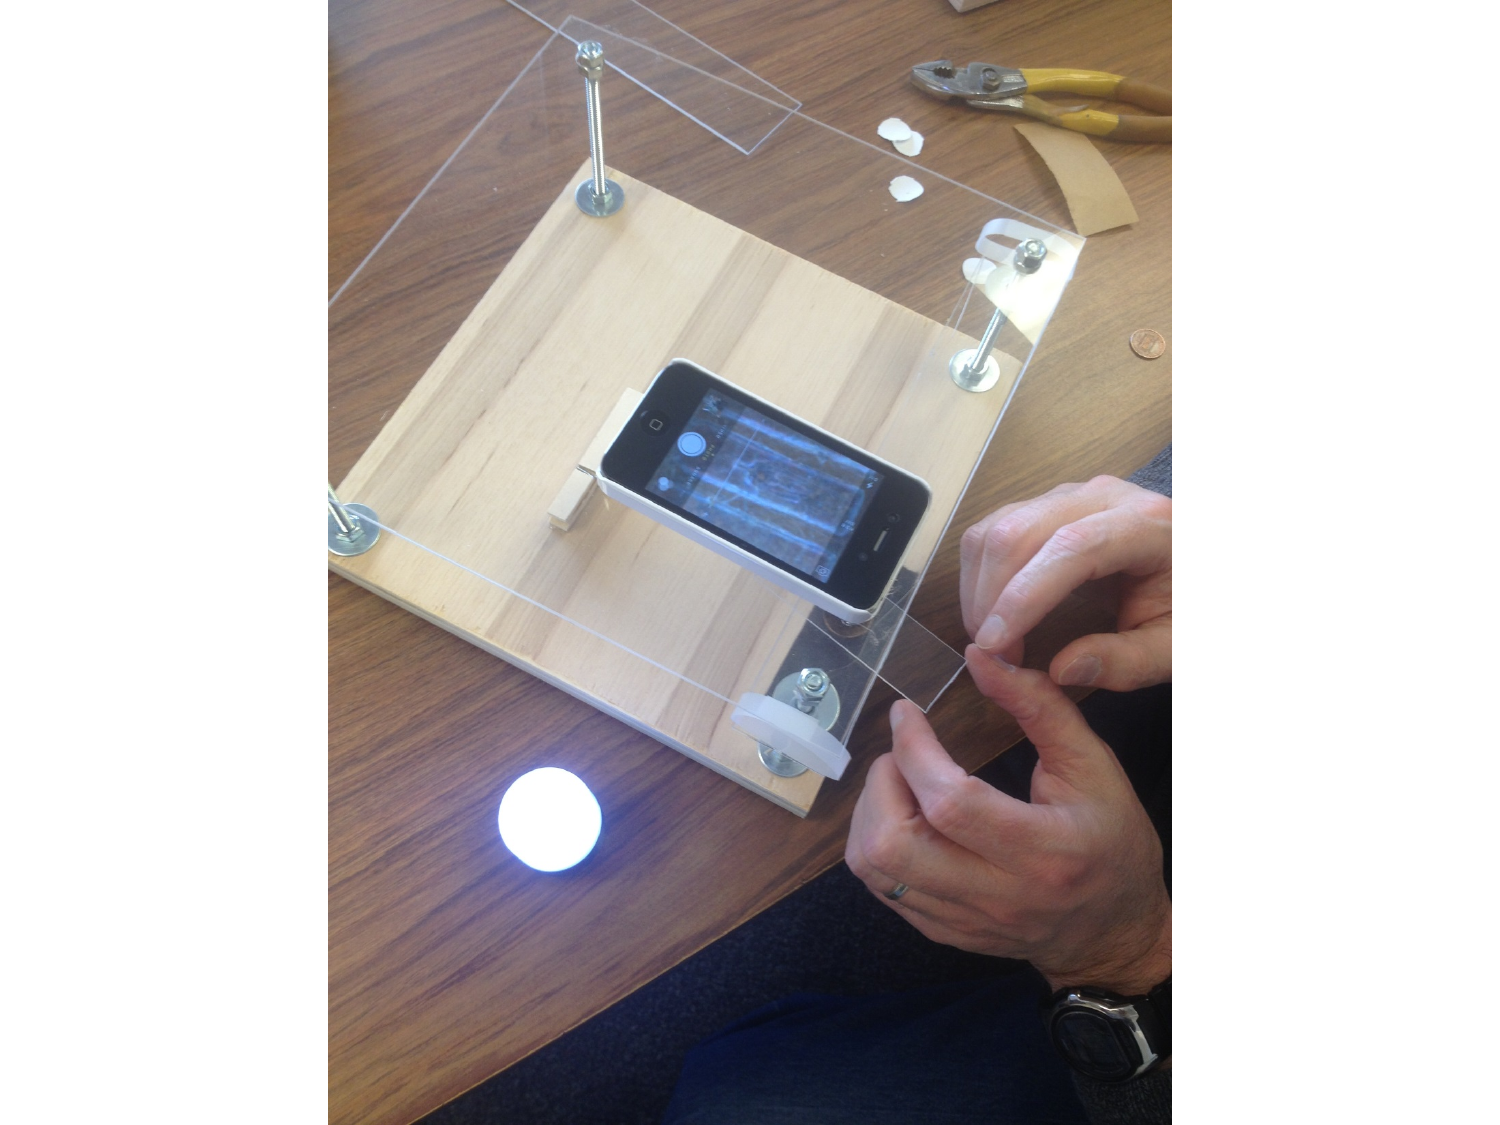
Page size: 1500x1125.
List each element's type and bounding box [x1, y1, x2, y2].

picture [327, 0, 1173, 1125]
